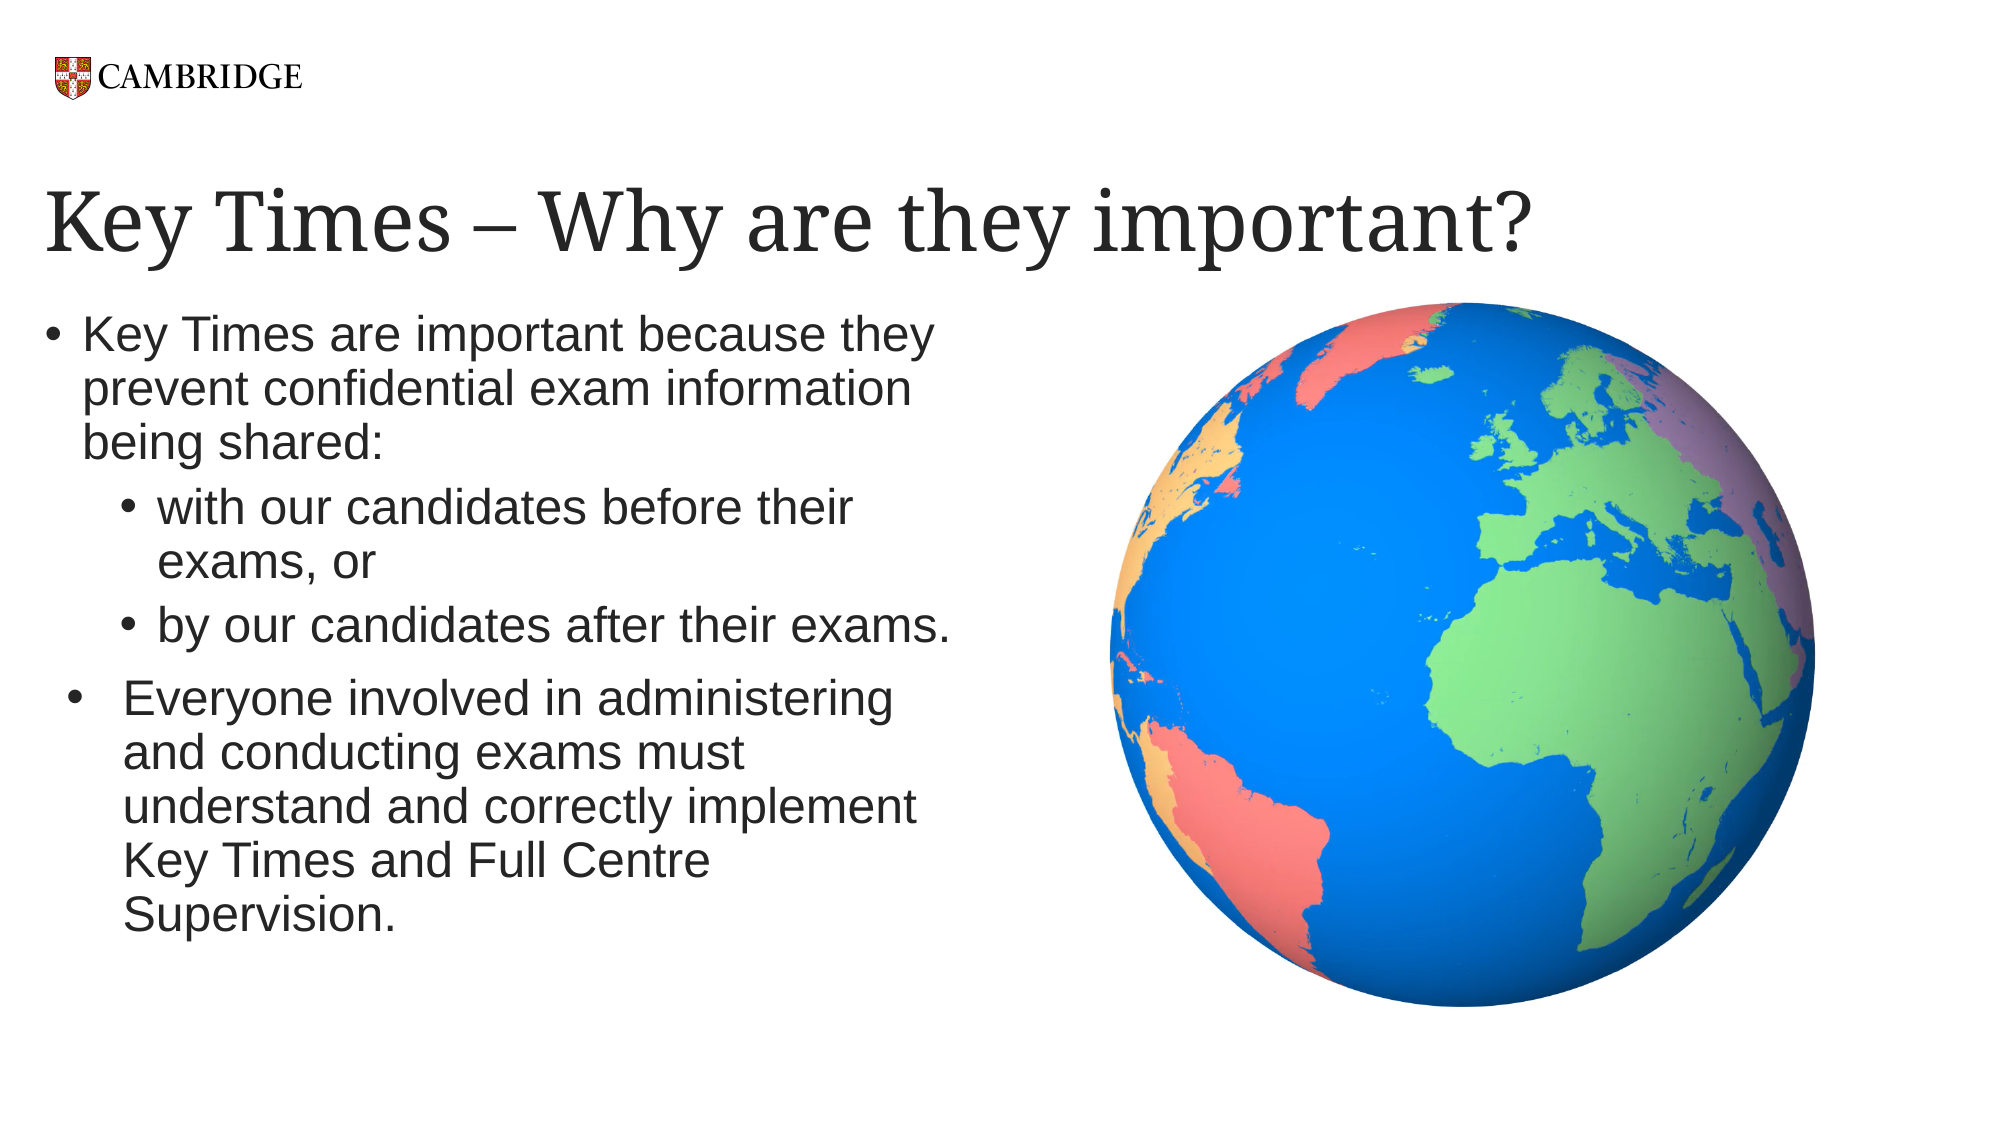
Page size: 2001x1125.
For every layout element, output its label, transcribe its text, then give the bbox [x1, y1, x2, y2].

title Key Times – Why are they important? [29, 165, 1949, 284]
picture [55, 57, 302, 100]
list Key Times are important because they prevent confidential exam information being shared: with our candidates before their exams, or by our candidates after their exams. Everyone involved in administering and conducting exams must understand and correctly implement Key Times and Full Centre Supervision. [29, 301, 975, 1010]
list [1106, 301, 1847, 1010]
